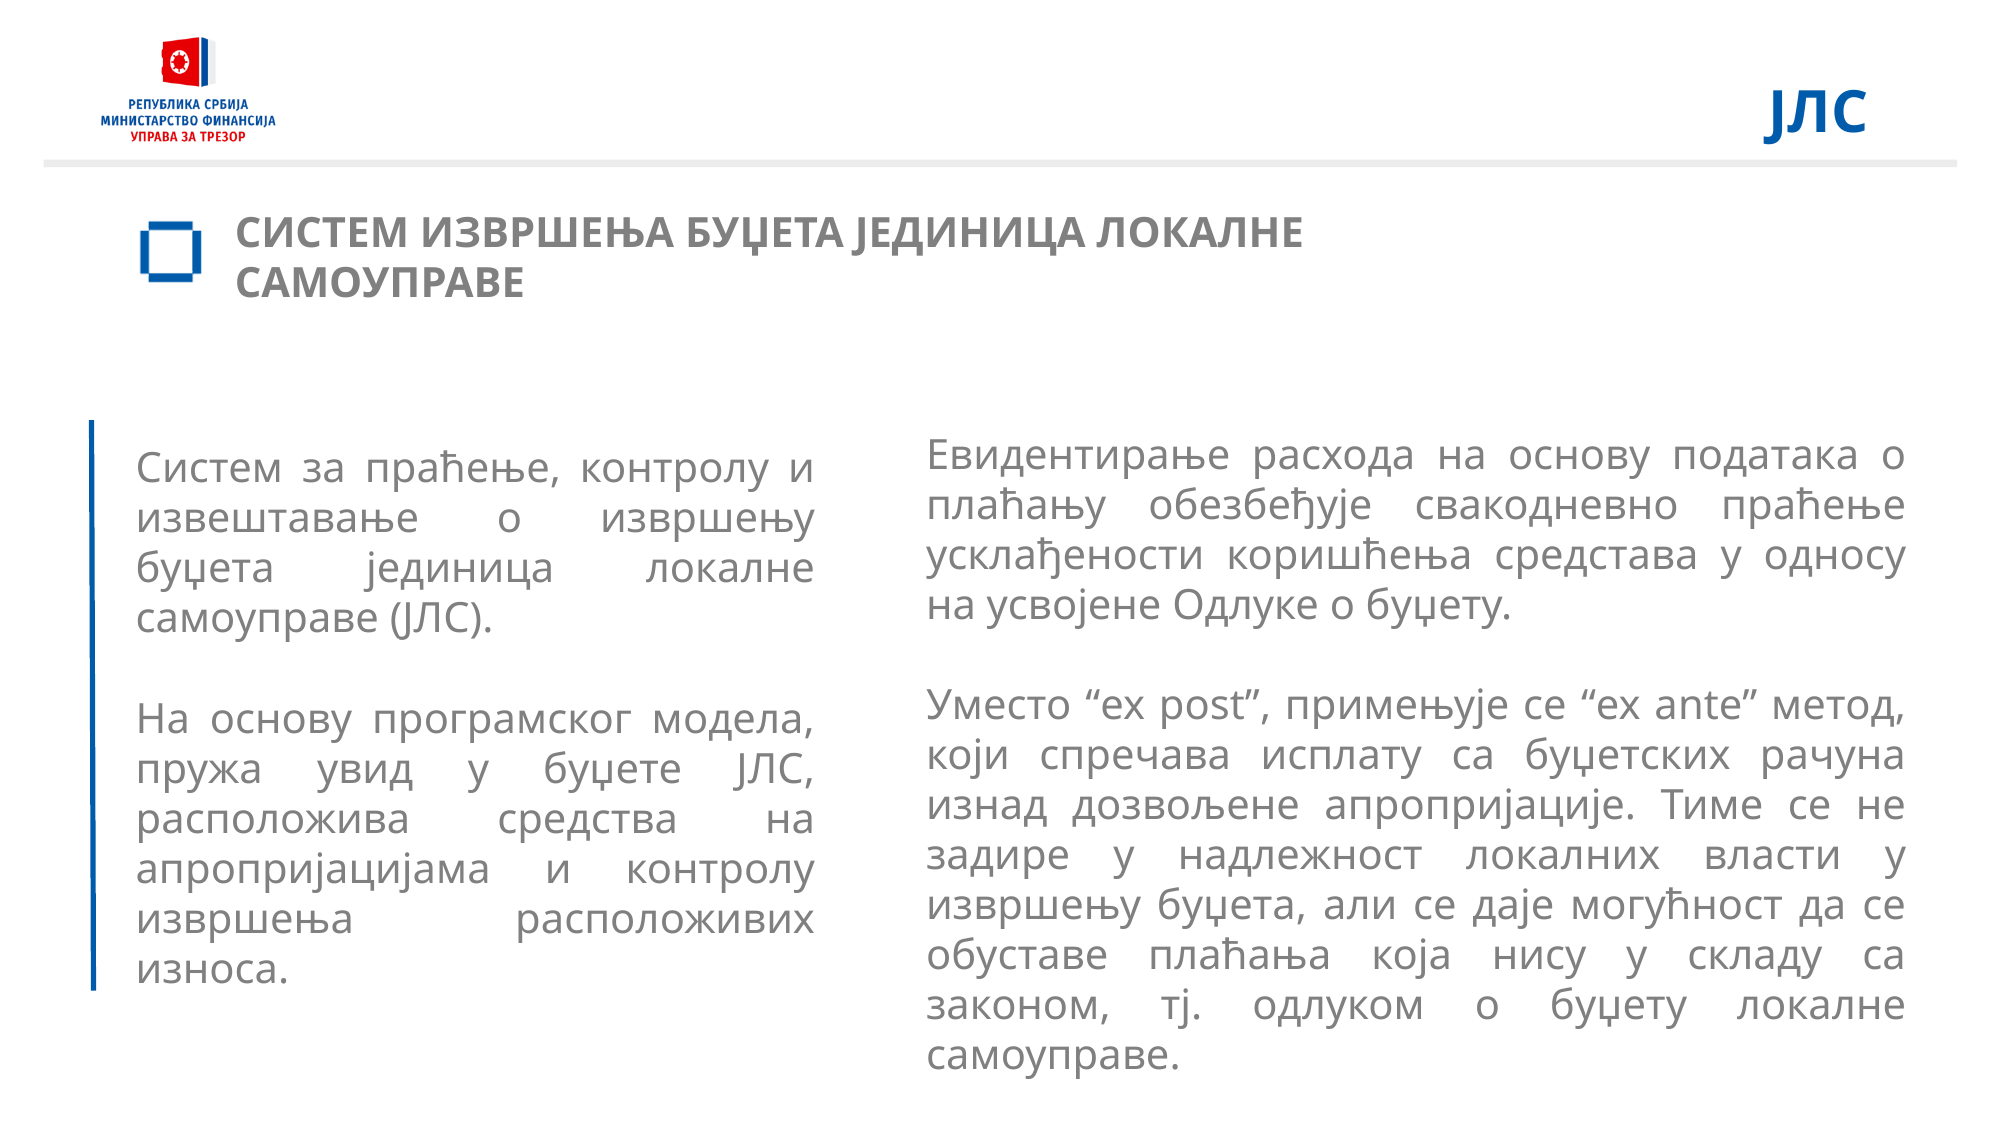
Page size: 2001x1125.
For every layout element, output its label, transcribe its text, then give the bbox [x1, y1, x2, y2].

text_box ЈЛС [1754, 66, 1921, 152]
picture [94, 31, 281, 147]
picture [120, 201, 220, 301]
text_box [42, 159, 1958, 168]
text_box Систем за праћење, контролу и извештавање о извршењу буџета јединица локалне самоуправе (ЈЛС). На основу програмског модела, пружа увид у буџете ЈЛС, расположива средства на апропријацијама и контролу извршења расположивих износа. [120, 433, 830, 999]
text_box Евидентирање расхода на основу података о плаћању обезбеђује свакодневно праћење усклађености коришћења средстава у односу на усвојене Одлуке о буџету. Уместо “ex post”, примењује се “ex ante” метод, који спречава исплату са буџетских рачуна изнад дозвољене апропријације. Тиме се не задире у надлежност локалних власти у извршењу буџета, али се даје могућност да се обуставе плаћања која нису у складу са законом, тј. одлуком о буџету локалне самоуправе. [911, 420, 1921, 1086]
text_box СИСТЕМ ИЗВРШЕЊА БУЏЕТА ЈЕДИНИЦА ЛОКАЛНЕ САМОУПРАВЕ [220, 198, 1372, 314]
